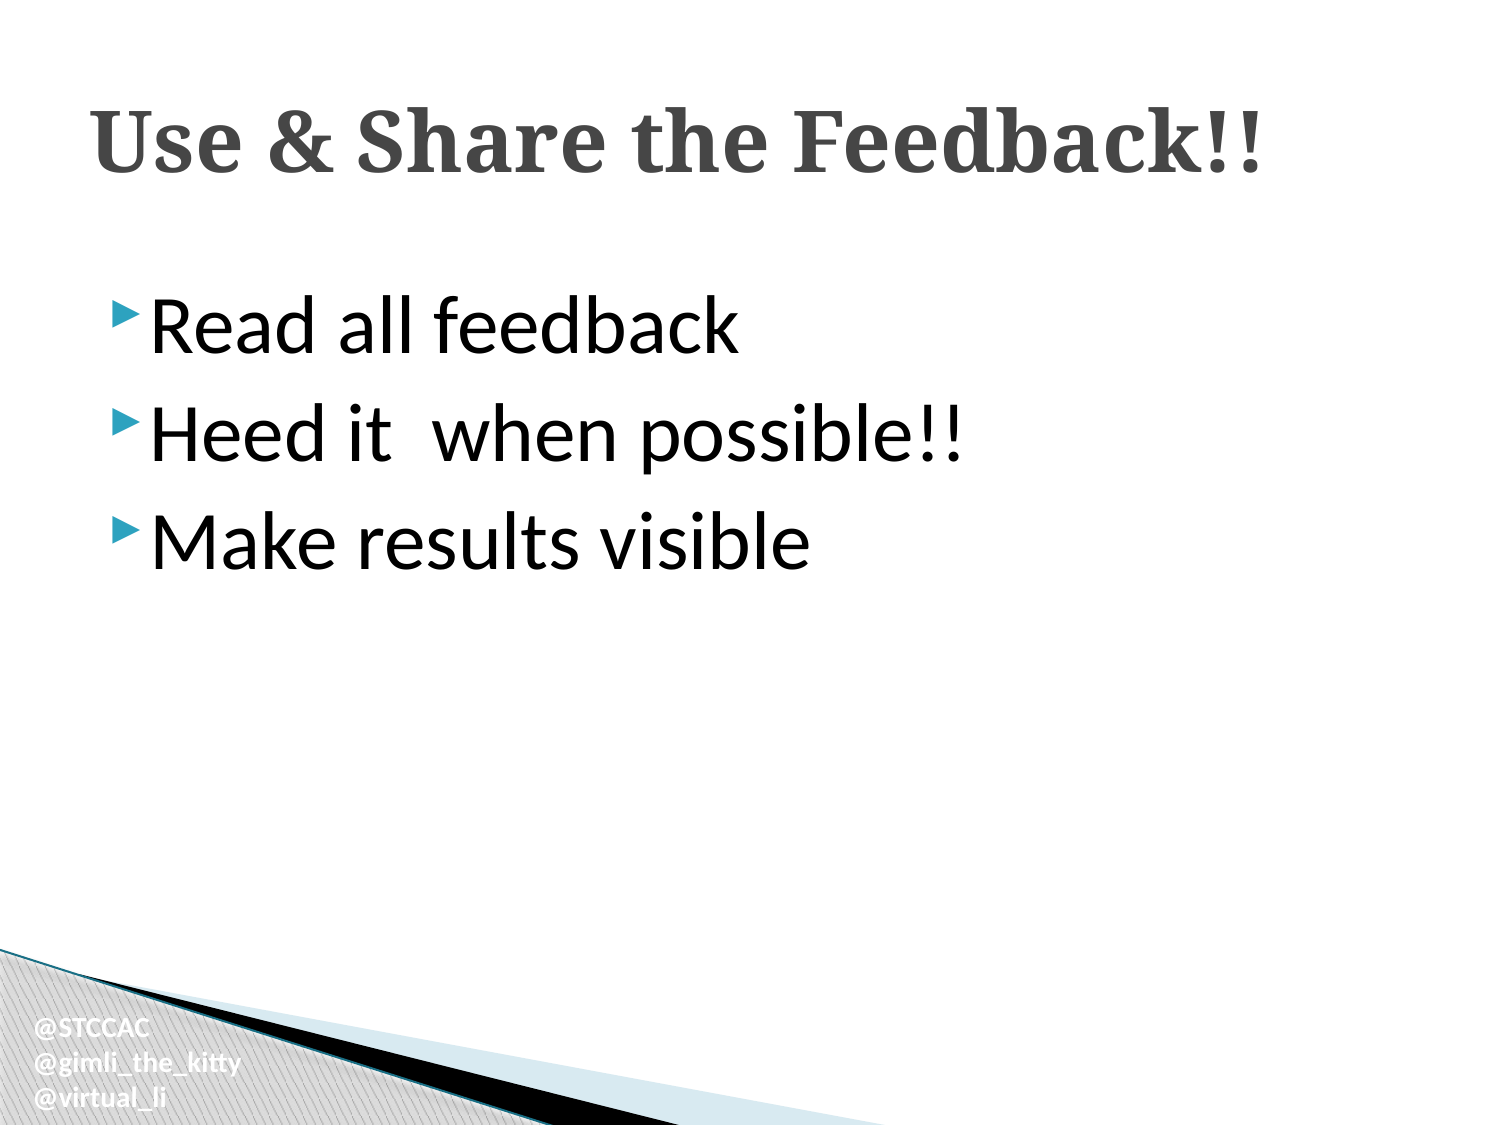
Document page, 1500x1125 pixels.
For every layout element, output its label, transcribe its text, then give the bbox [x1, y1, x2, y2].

list Read all feedback Heed it when possible!! Make results visible [75, 262, 1425, 963]
title Use & Share the Feedback!! [75, 45, 1425, 233]
